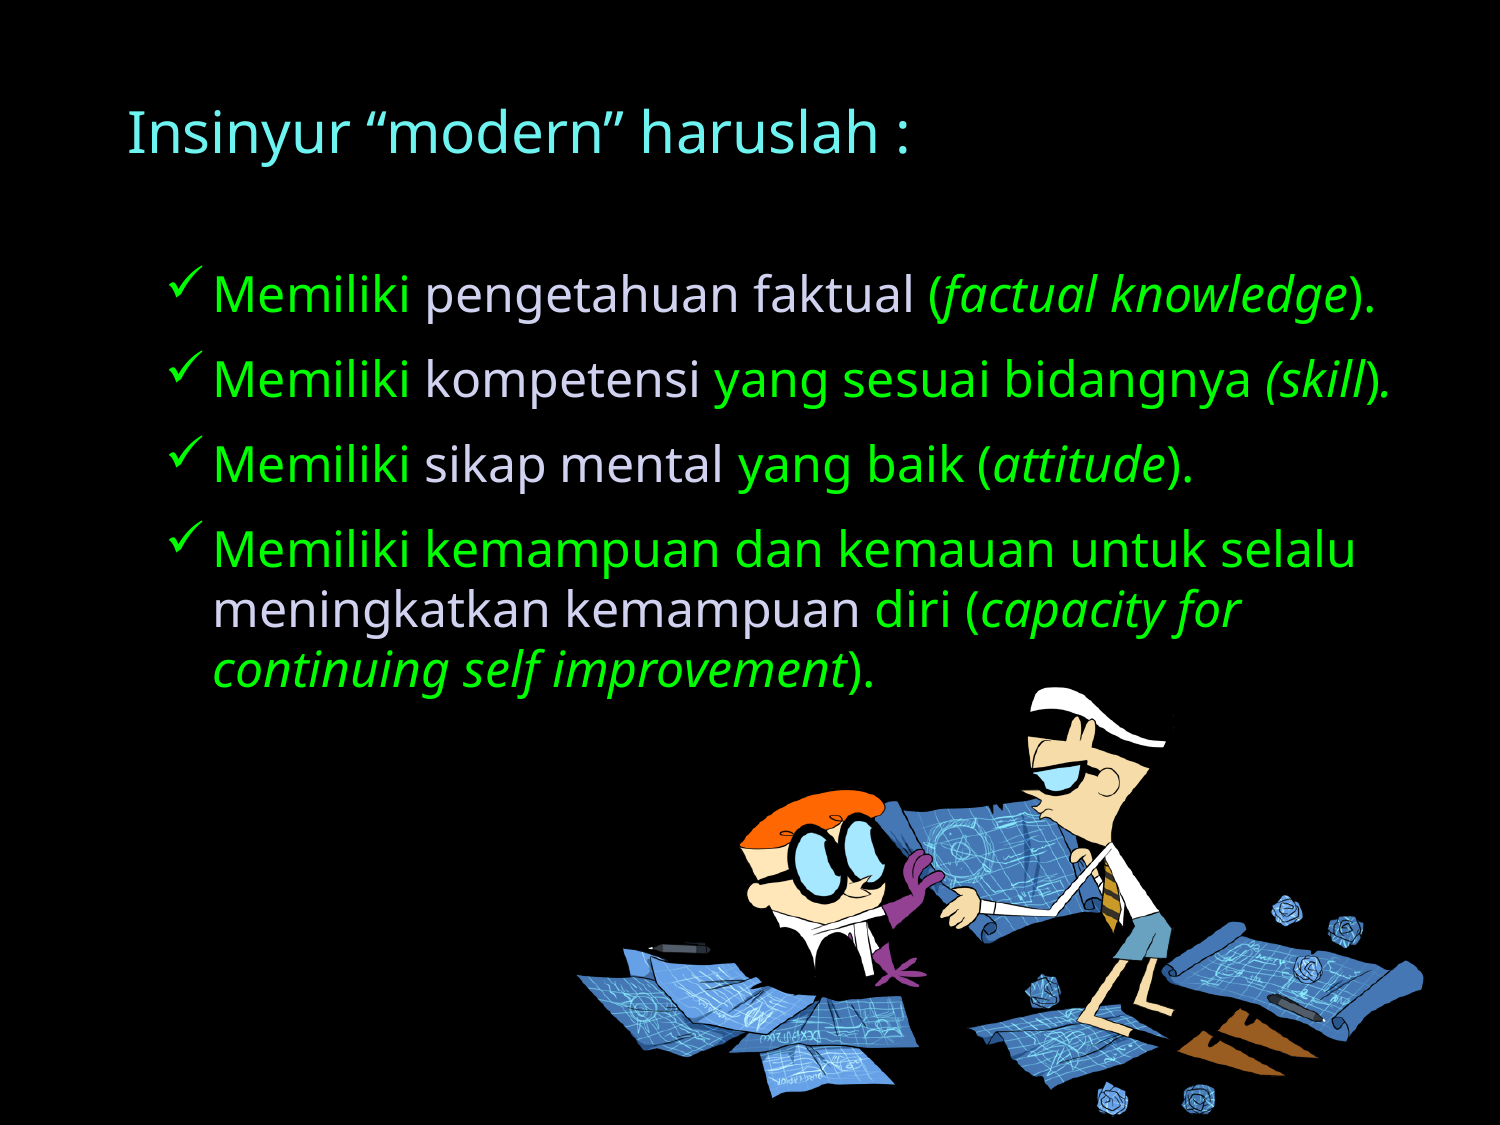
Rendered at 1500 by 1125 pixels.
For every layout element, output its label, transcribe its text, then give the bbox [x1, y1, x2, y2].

picture [549, 613, 1438, 1125]
text_box Memiliki pengetahuan faktual (factual knowledge). Memiliki kompetensi yang sesuai bidangnya (skill). Memiliki sikap mental yang baik (attitude). Memiliki kemampuan dan kemauan untuk selalu meningkatkan kemampuan diri (capacity for continuing self improvement). [149, 255, 1425, 706]
text_box Insinyur “modern” haruslah : [112, 87, 1400, 173]
